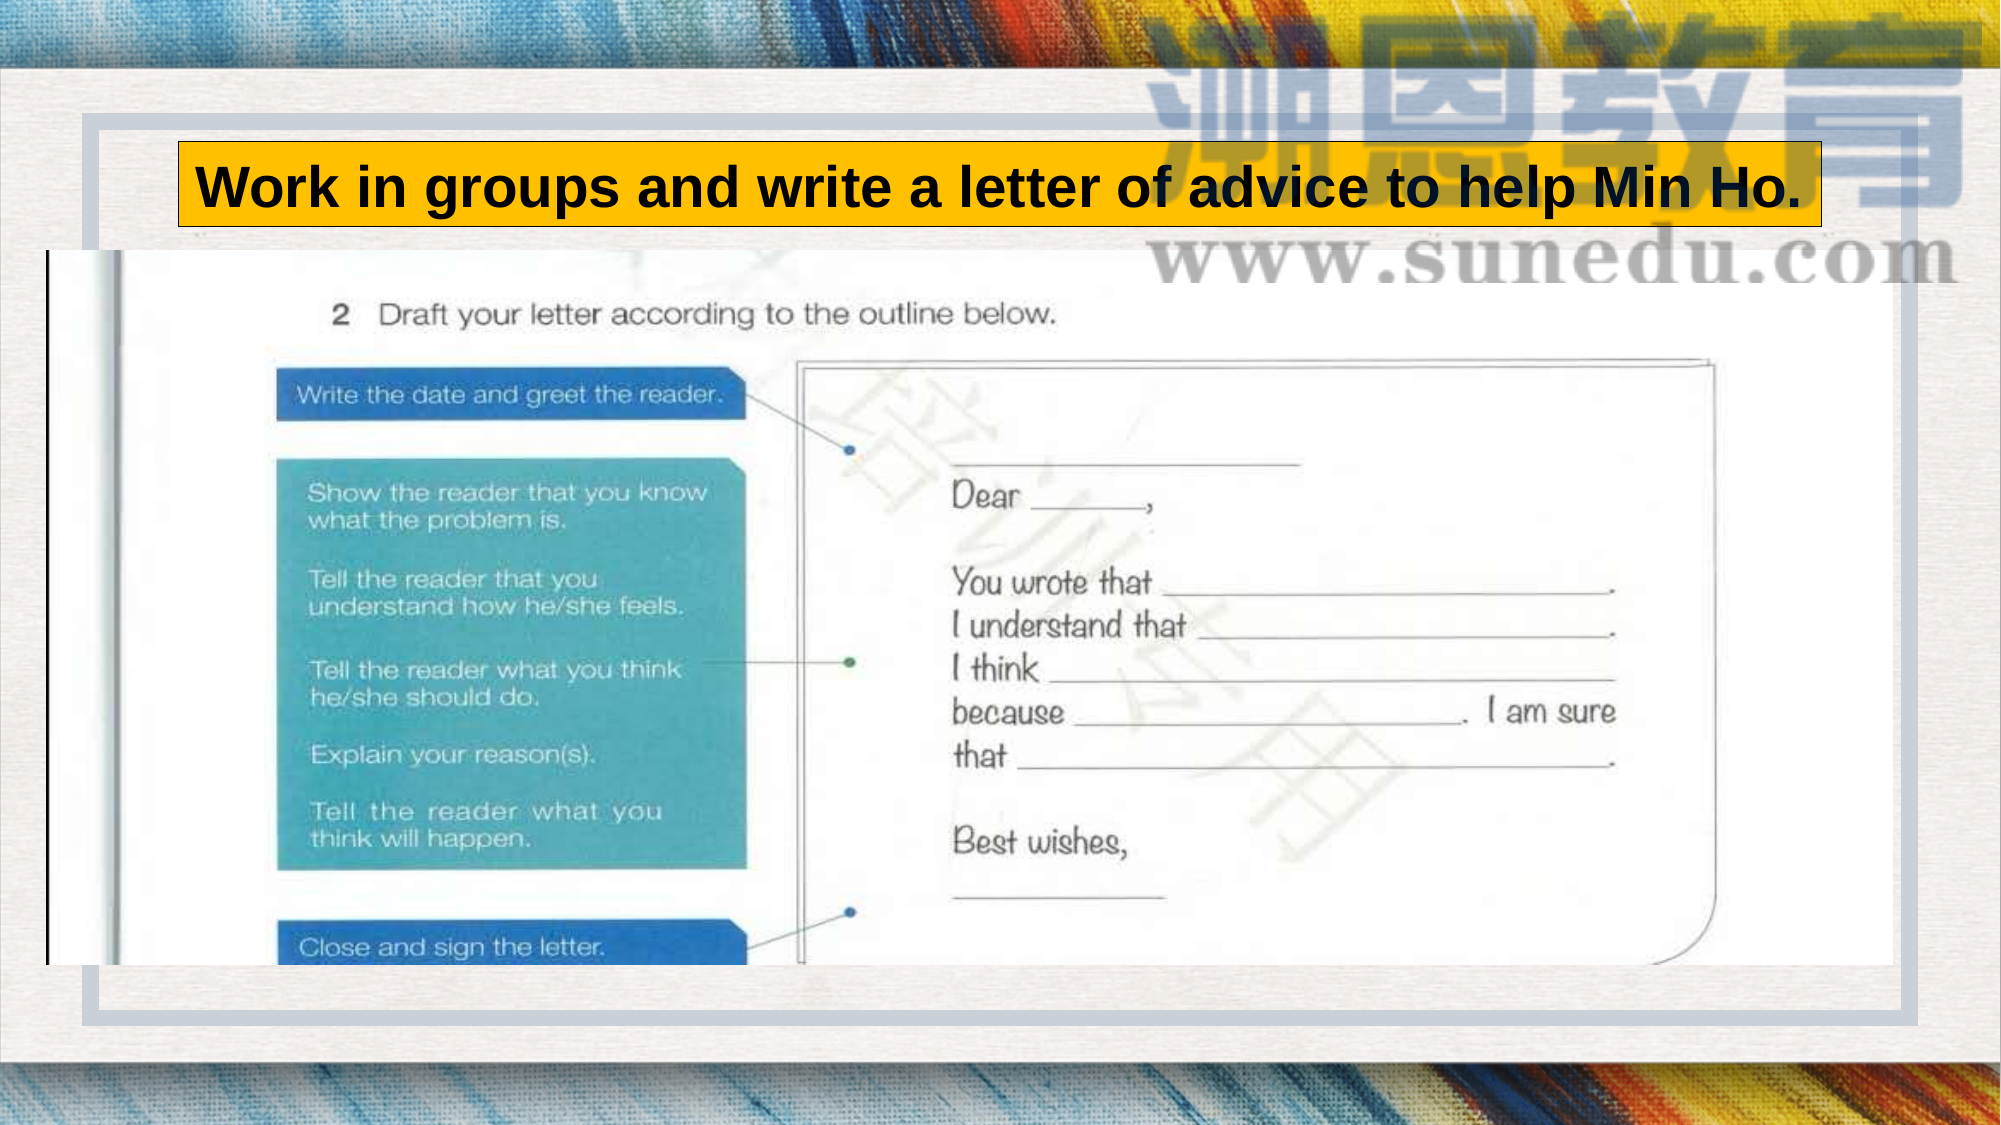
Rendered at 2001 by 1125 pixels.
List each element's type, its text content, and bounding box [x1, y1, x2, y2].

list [1143, 17, 1963, 283]
picture [0, 0, 2001, 1125]
text_box Work in groups and write a letter of advice to help Min Ho. [178, 141, 1143, 227]
text_box [90, 120, 1143, 250]
text_box [90, 283, 1910, 1019]
